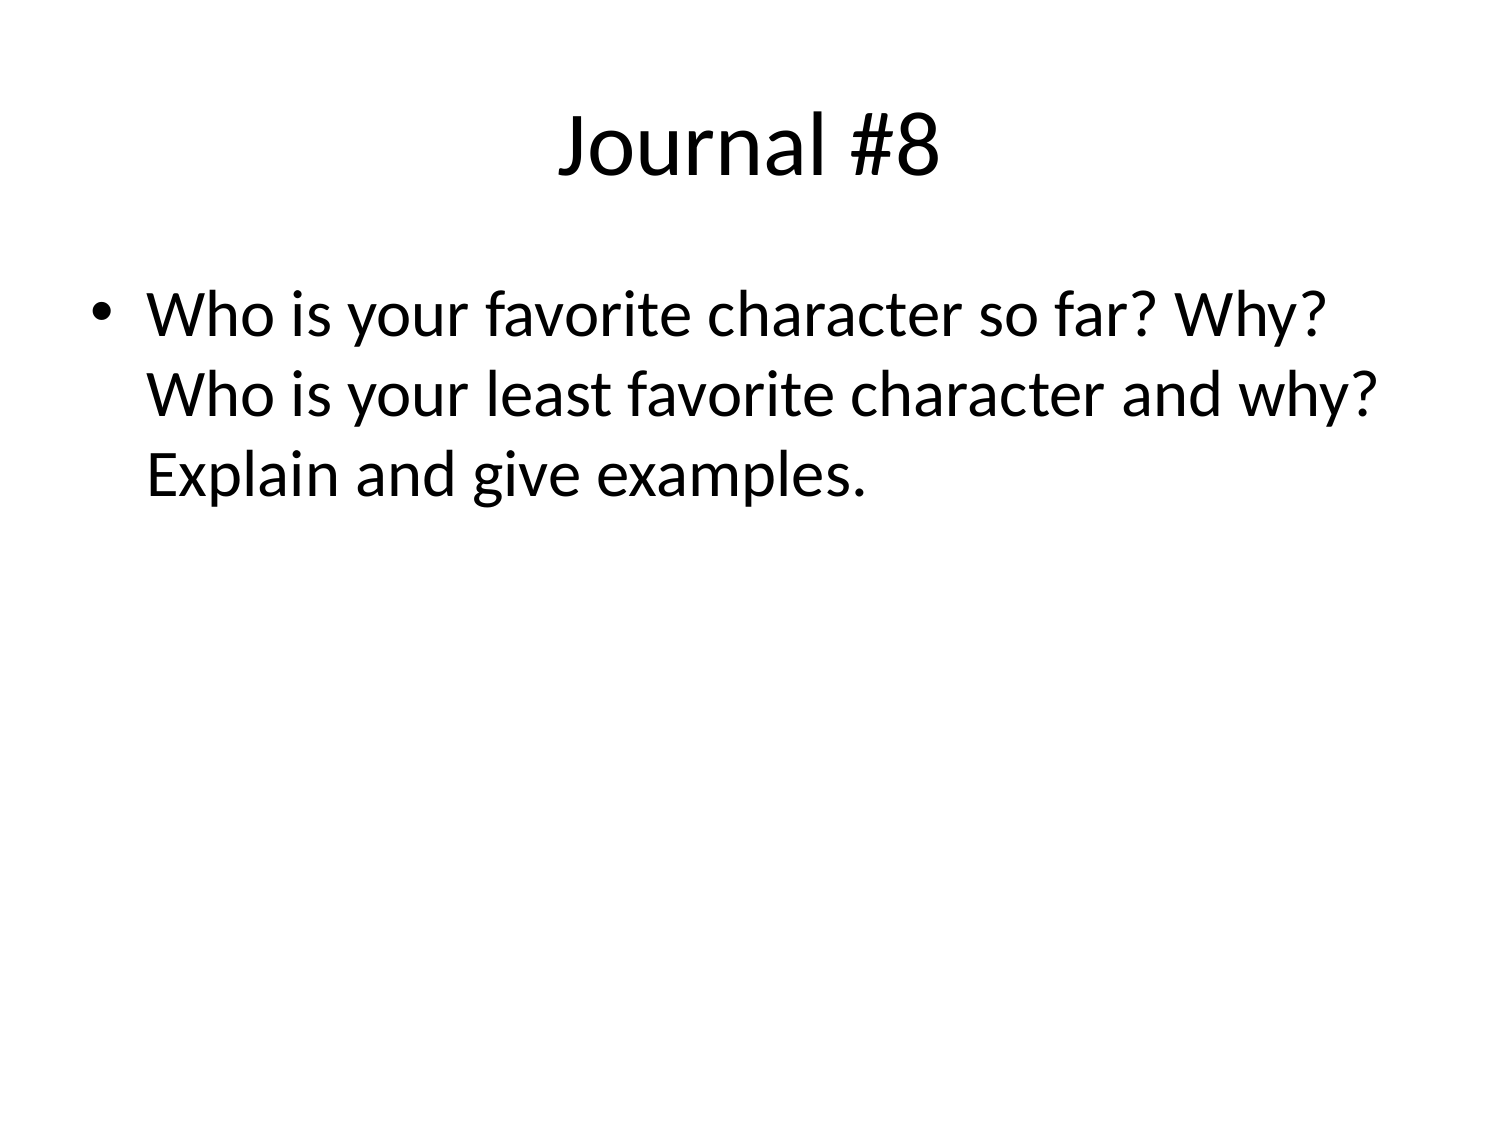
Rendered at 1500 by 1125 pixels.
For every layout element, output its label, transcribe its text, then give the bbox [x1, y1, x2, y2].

list Who is your favorite character so far? Why? Who is your least favorite character and why? Explain and give examples. [75, 262, 1425, 1005]
title Journal #8 [75, 45, 1425, 233]
